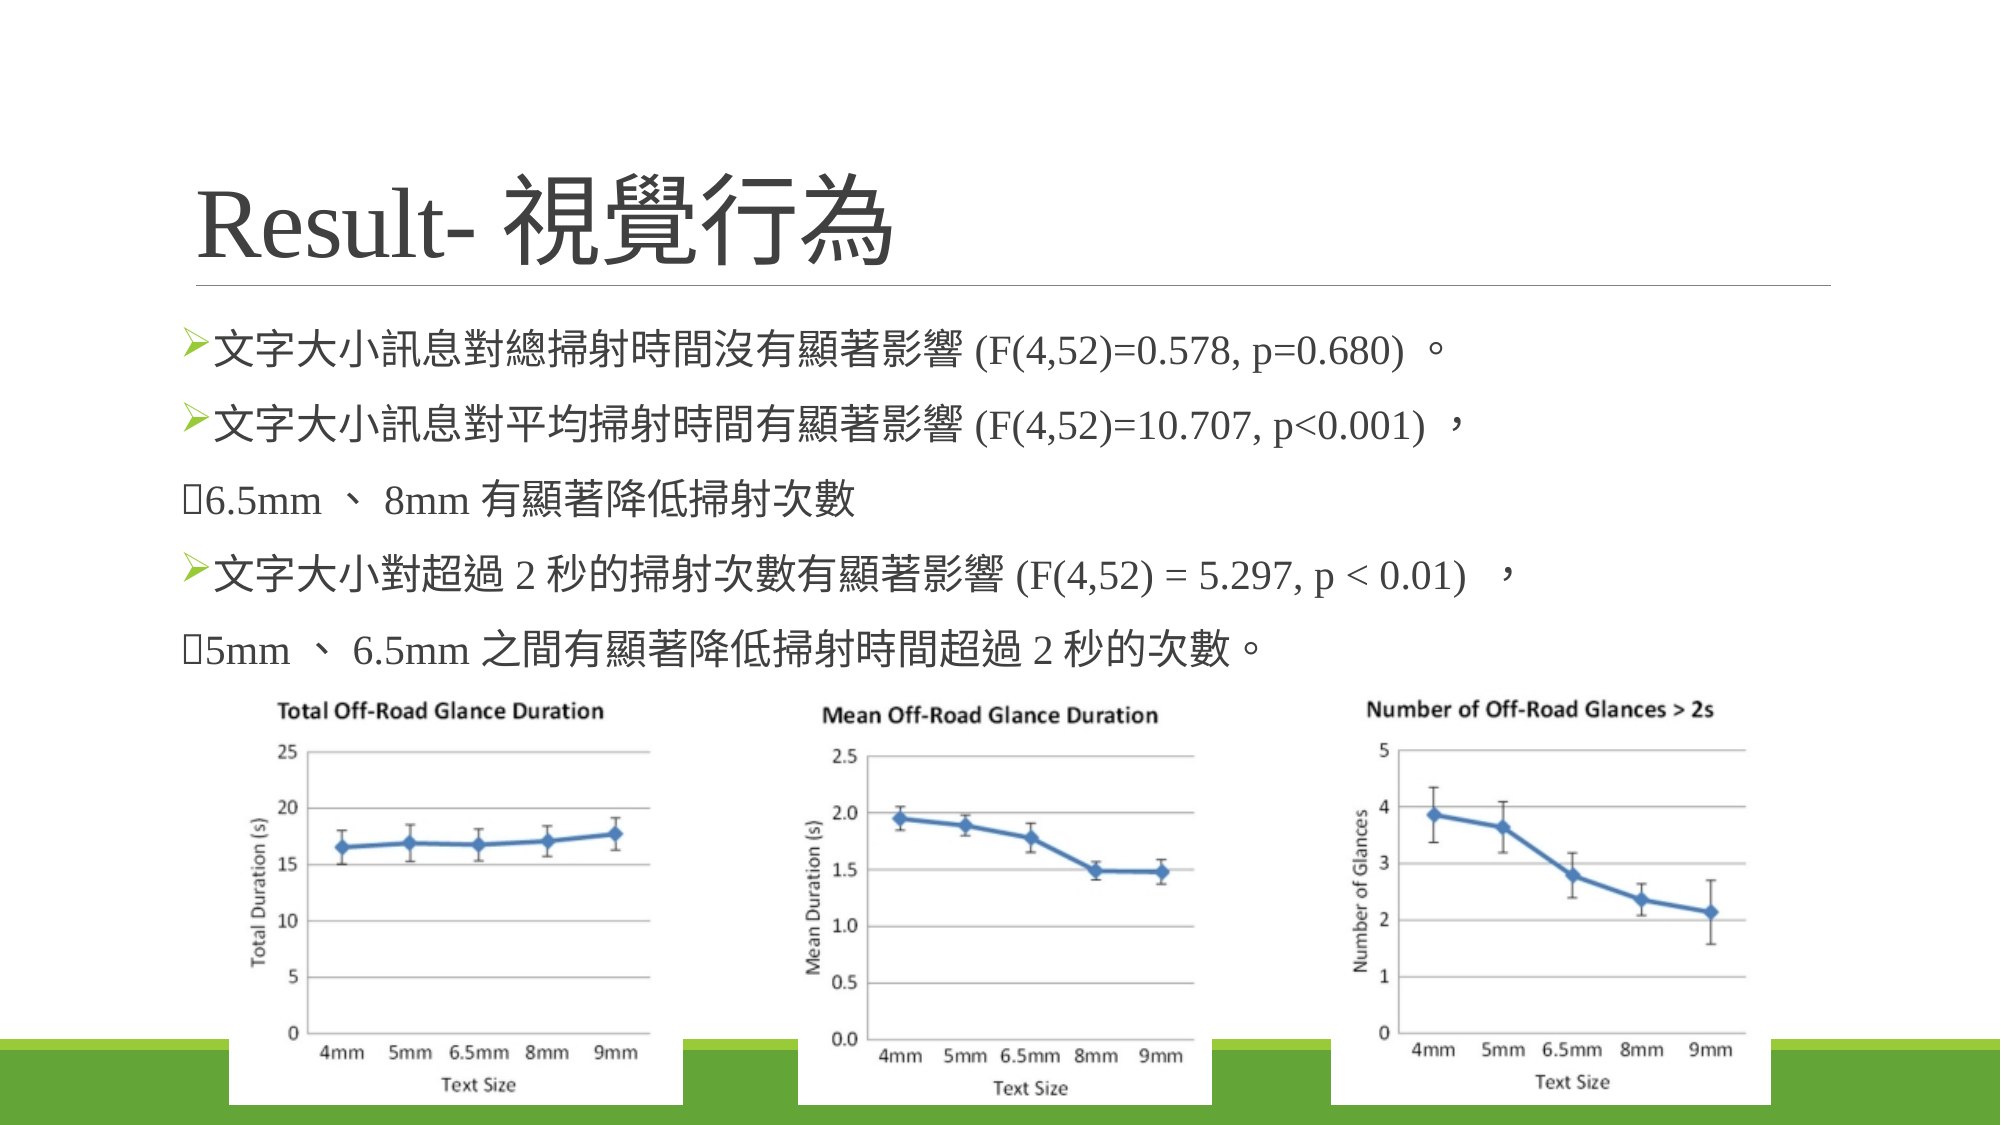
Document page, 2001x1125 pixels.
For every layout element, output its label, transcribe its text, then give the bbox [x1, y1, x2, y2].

picture [229, 691, 684, 1106]
picture [798, 696, 1212, 1106]
picture [1330, 675, 1771, 1106]
title Result-視覺行為 [180, 47, 1830, 285]
list 文字大小訊息對總掃射時間沒有顯著影響(F(4,52)=0.578, p=0.680)。 文字大小訊息對平均掃射時間有顯著影響(F(4,52)=10.707, p<0.001)， 6.5mm、8mm有顯著降低掃射次數 文字大小對超過2秒的掃射次數有顯著影響(F(4,52) = 5.297, p < 0.01) ， 5mm、6.5mm之間有顯著降低掃射時間超過2秒的次數。 [180, 302, 1830, 963]
